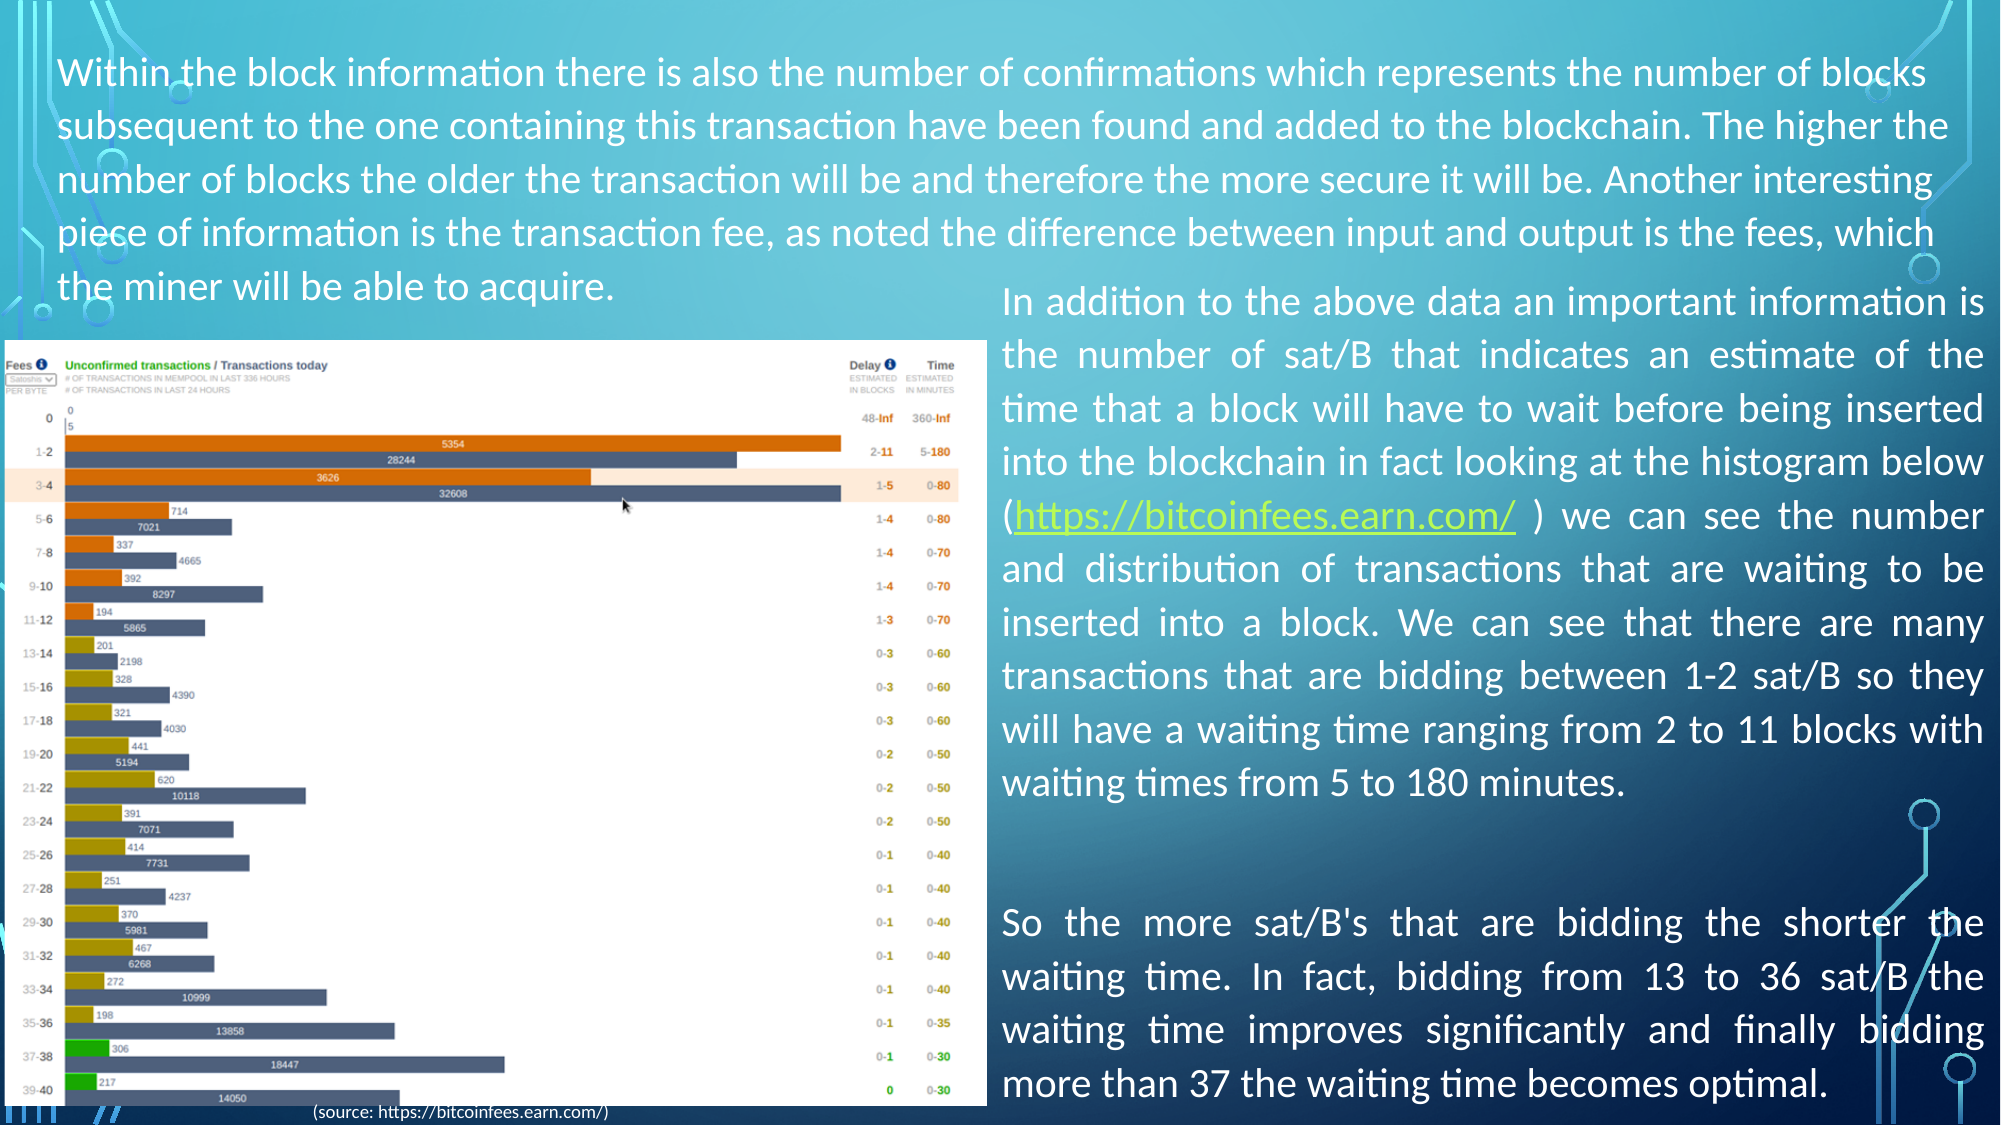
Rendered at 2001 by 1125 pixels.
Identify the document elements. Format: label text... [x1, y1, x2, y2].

text_box (source: https://bitcoinfees.earn.com/) [297, 1106, 624, 1125]
text_box Within the block information there is also the number of confirmations which represents the number of blocks subsequent to the one containing this transaction have been found and added to the blockchain. The higher the number of blocks the older the transaction will be and therefore the more secure it will be. Another interesting piece of information is the transaction fee, as noted the difference between input and output is the fees, which the miner will be able to acquire. [42, 33, 2000, 340]
picture [4, 340, 988, 1106]
text_box In addition to the above data an important information is the number of sat/B that indicates an estimate of the time that a block will have to wait before being inserted into the blockchain in fact looking at the histogram below (https://bitcoinfees.earn.com/ ) we can see the number and distribution of transactions that are waiting to be inserted into a block. We can see that there are many transactions that are bidding between 1-2 sat/B so they will have a waiting time ranging from 2 to 11 blocks with waiting times from 5 to 180 minutes. So the more sat/B's that are bidding the shorter the waiting time. In fact, bidding from 13 to 36 sat/B the waiting time improves significantly and finally bidding more than 37 the waiting time becomes optimal. [986, 262, 2000, 1125]
